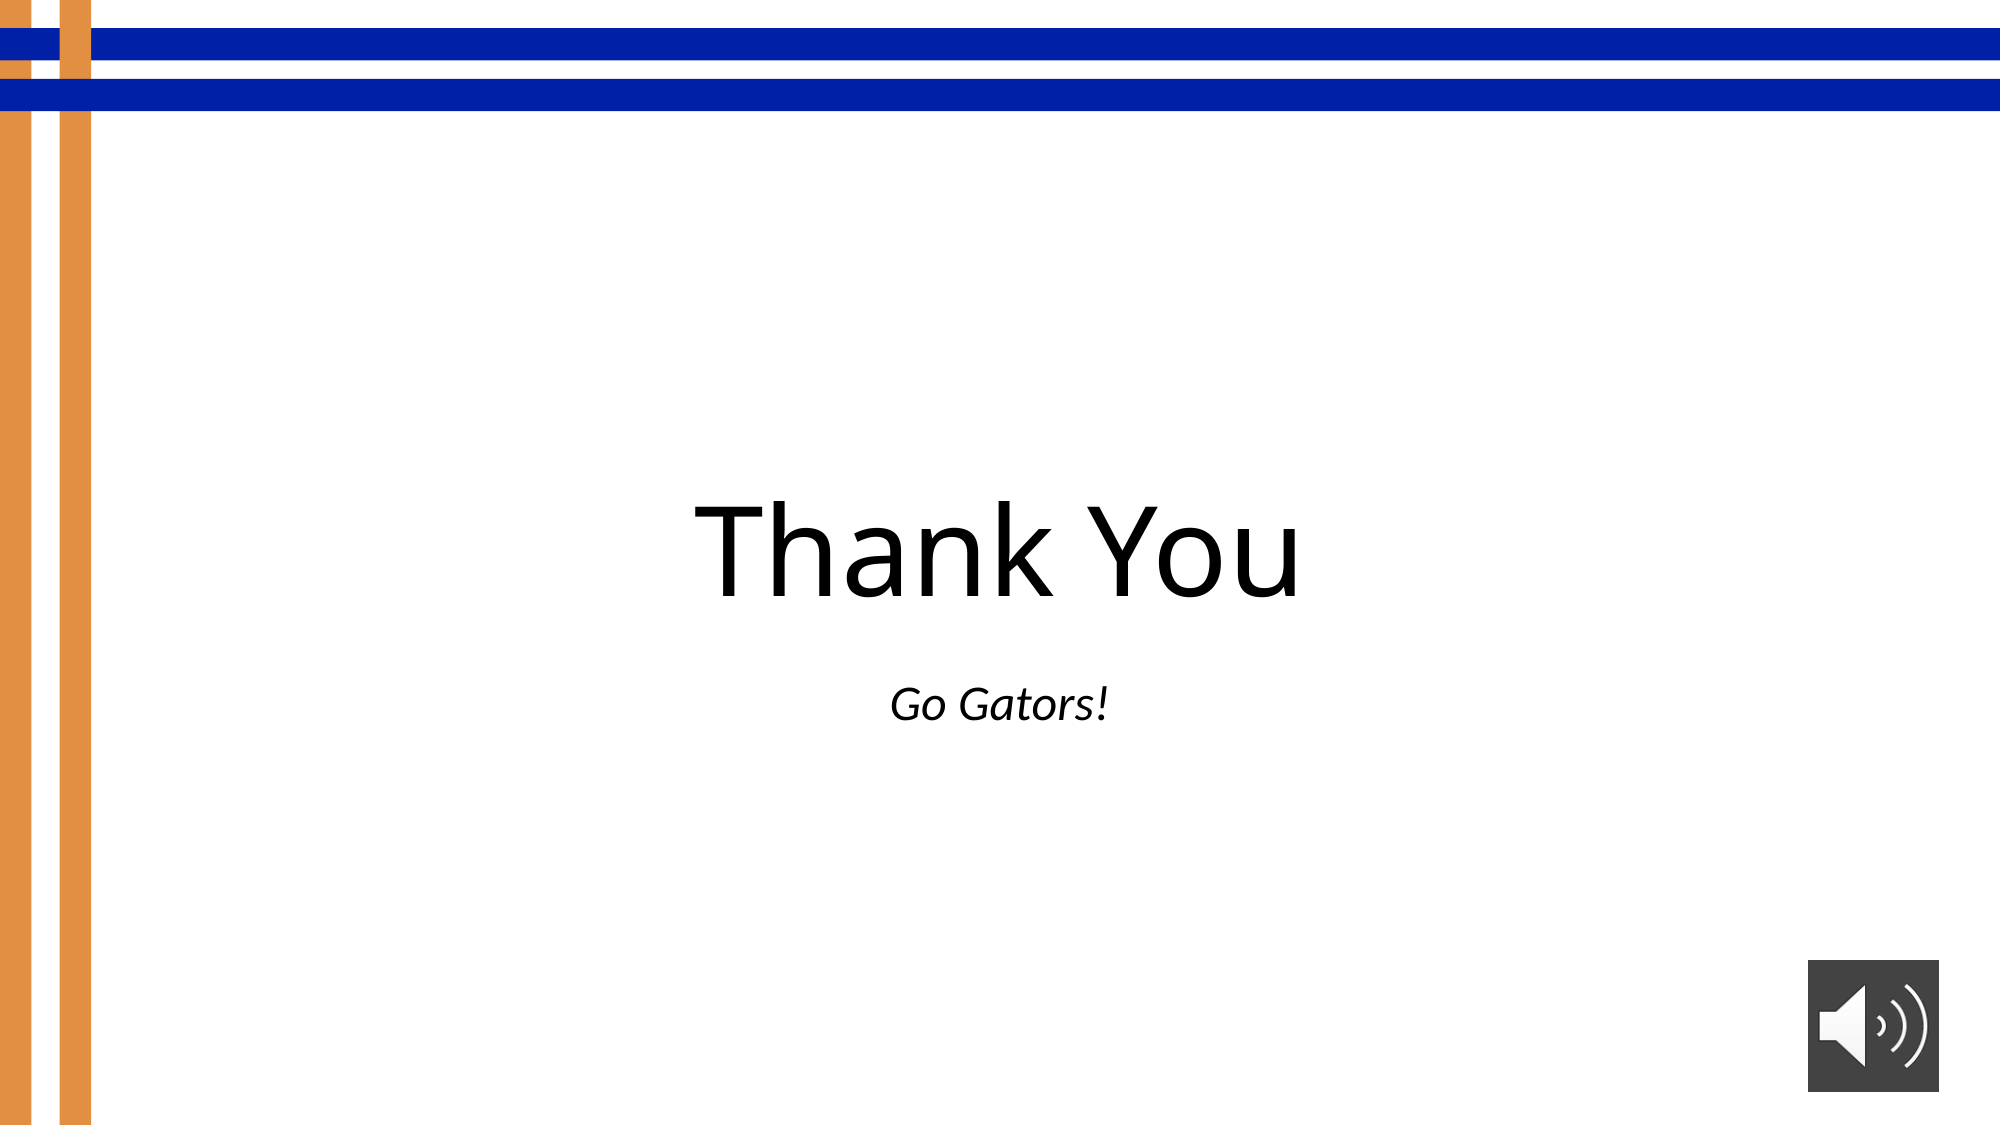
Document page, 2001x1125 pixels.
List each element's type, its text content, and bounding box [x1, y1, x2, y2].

text_box [92, 27, 2000, 61]
text_box [0, 61, 32, 78]
text_box [0, 0, 32, 27]
text_box [59, 112, 92, 1125]
subtitle Go Gators! [249, 669, 1750, 875]
text_box [0, 112, 32, 1125]
text_box [0, 78, 2000, 112]
picture [1806, 959, 1941, 1093]
text_box [59, 0, 92, 78]
text_box [0, 27, 59, 61]
title Thank You [249, 382, 1750, 631]
